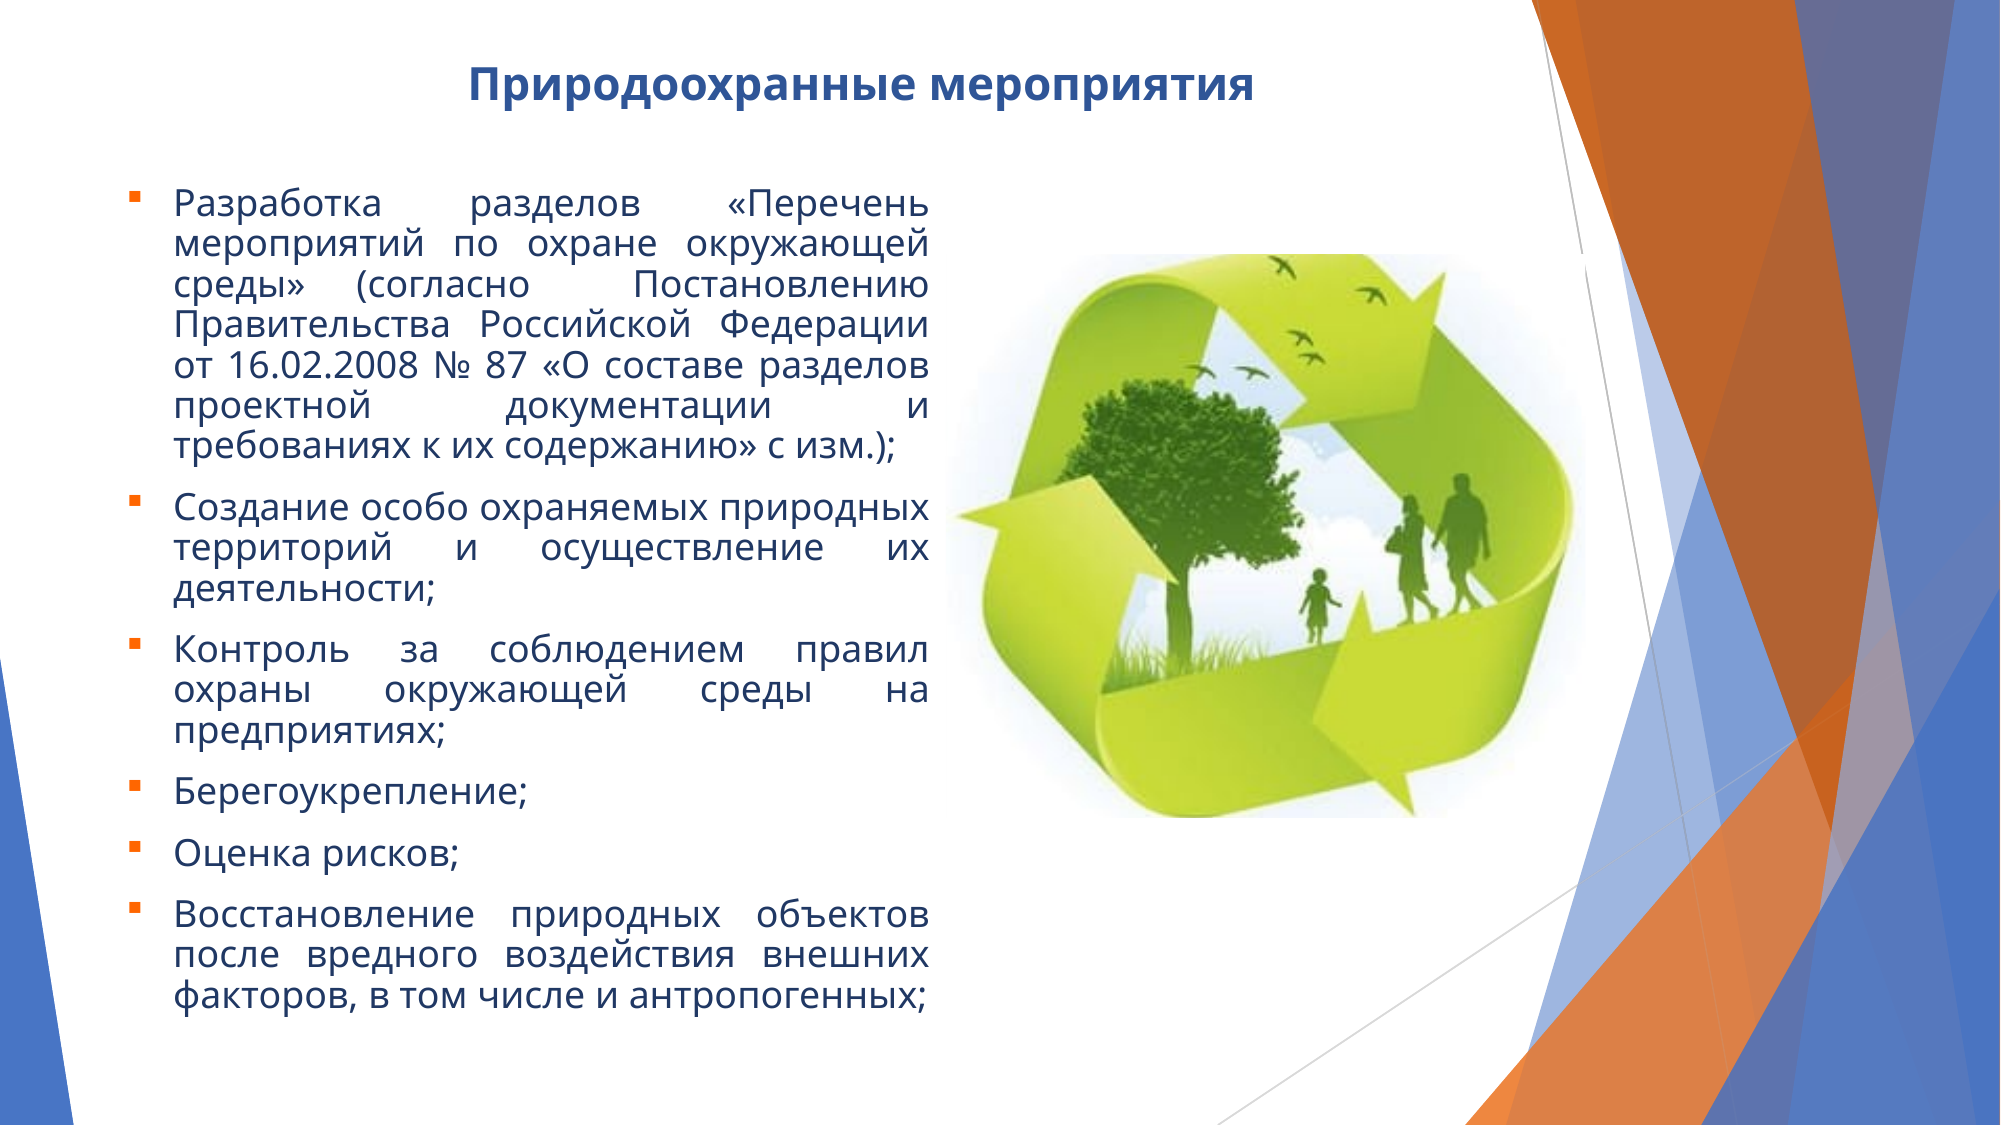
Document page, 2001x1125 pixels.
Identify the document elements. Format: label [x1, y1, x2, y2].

text_box [0, 0, 2000, 1125]
picture [945, 254, 1586, 818]
